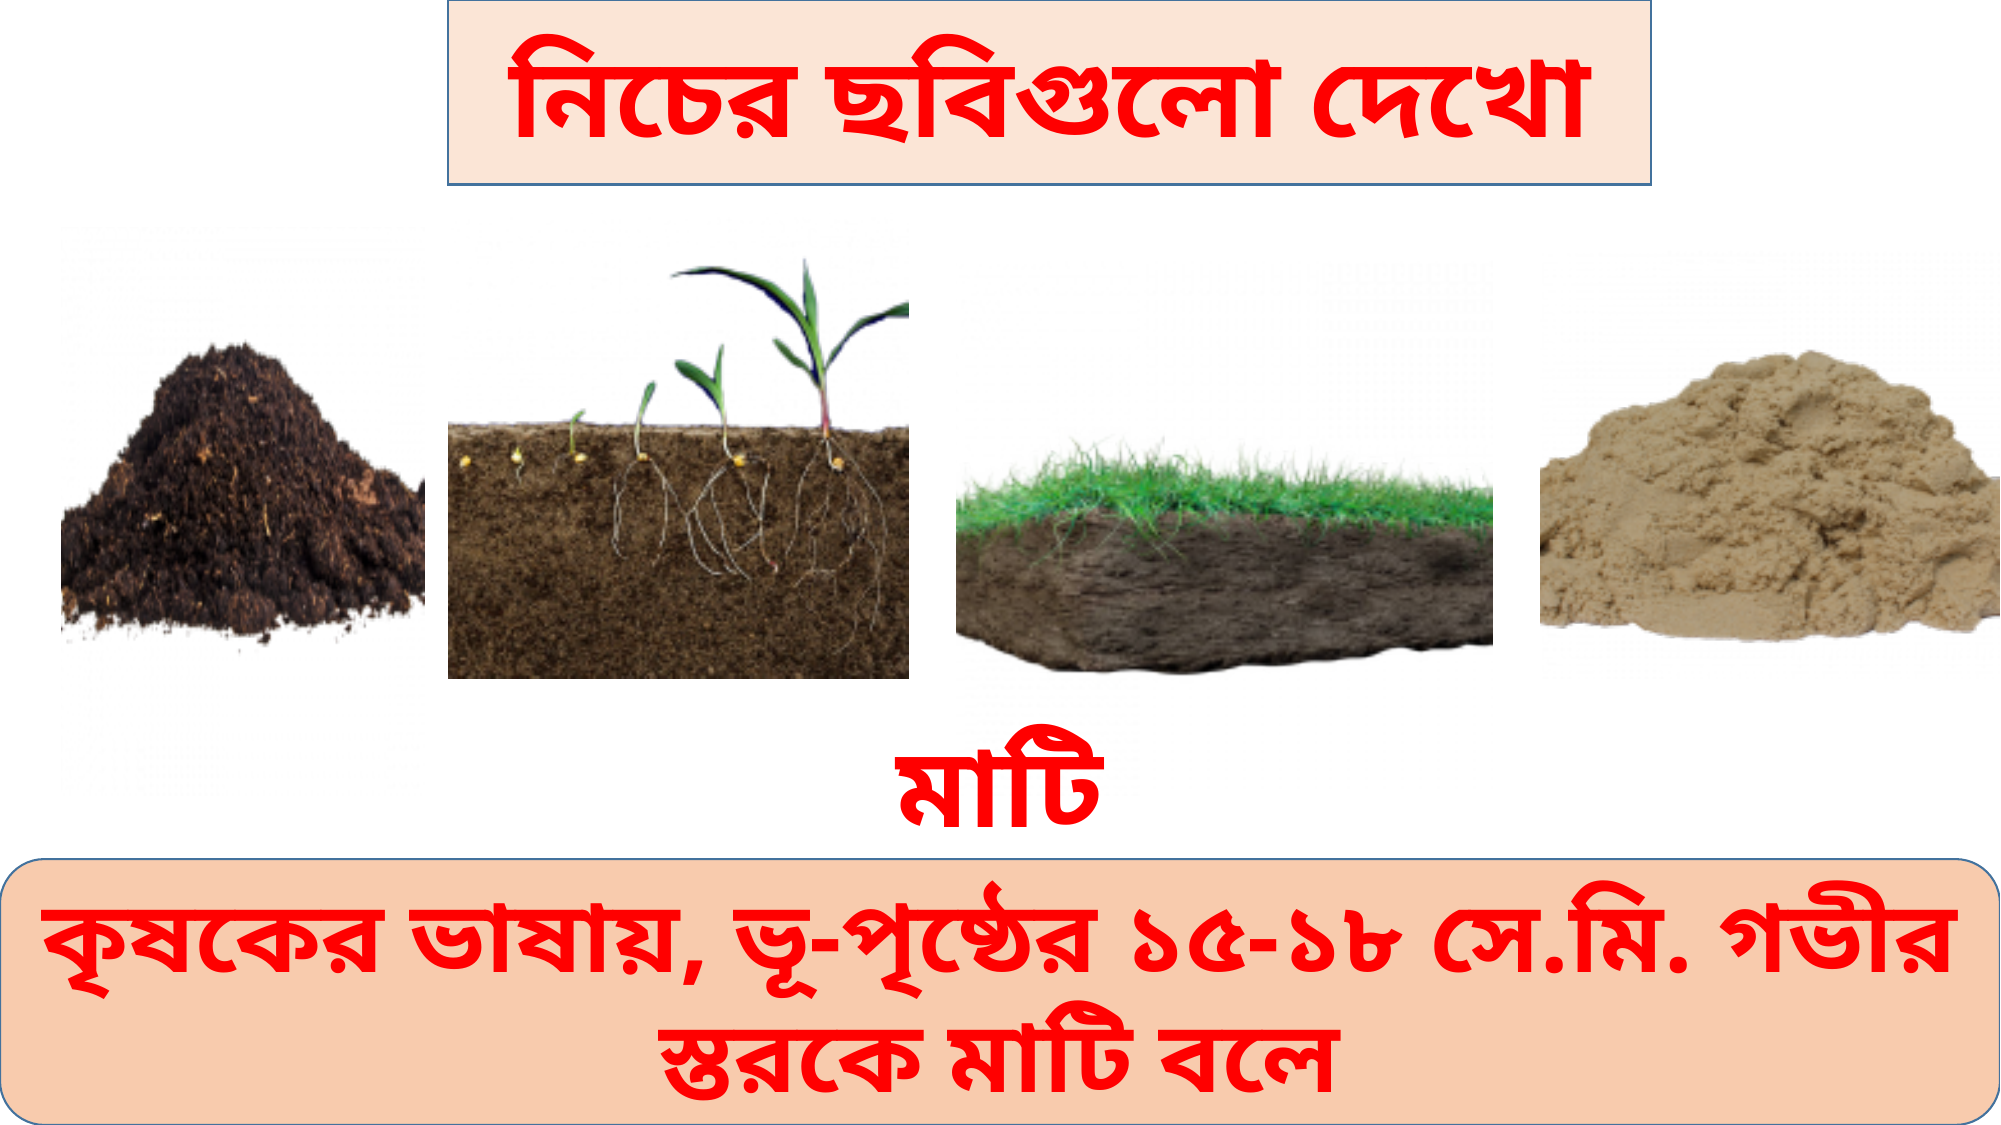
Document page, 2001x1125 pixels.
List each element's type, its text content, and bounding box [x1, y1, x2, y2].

picture [1540, 248, 2000, 679]
picture [956, 258, 1493, 796]
text_box মাটি [699, 707, 1301, 857]
text_box কৃষকের ভাষায়, ভূ-পৃষ্ঠের ১৫-১৮ সে.মি. গভীর স্তরকে মাটি বলে [0, 858, 2000, 1125]
picture [448, 213, 909, 679]
text_box নিচের ছবিগুলো দেখো [447, 0, 1652, 186]
picture [61, 227, 425, 796]
